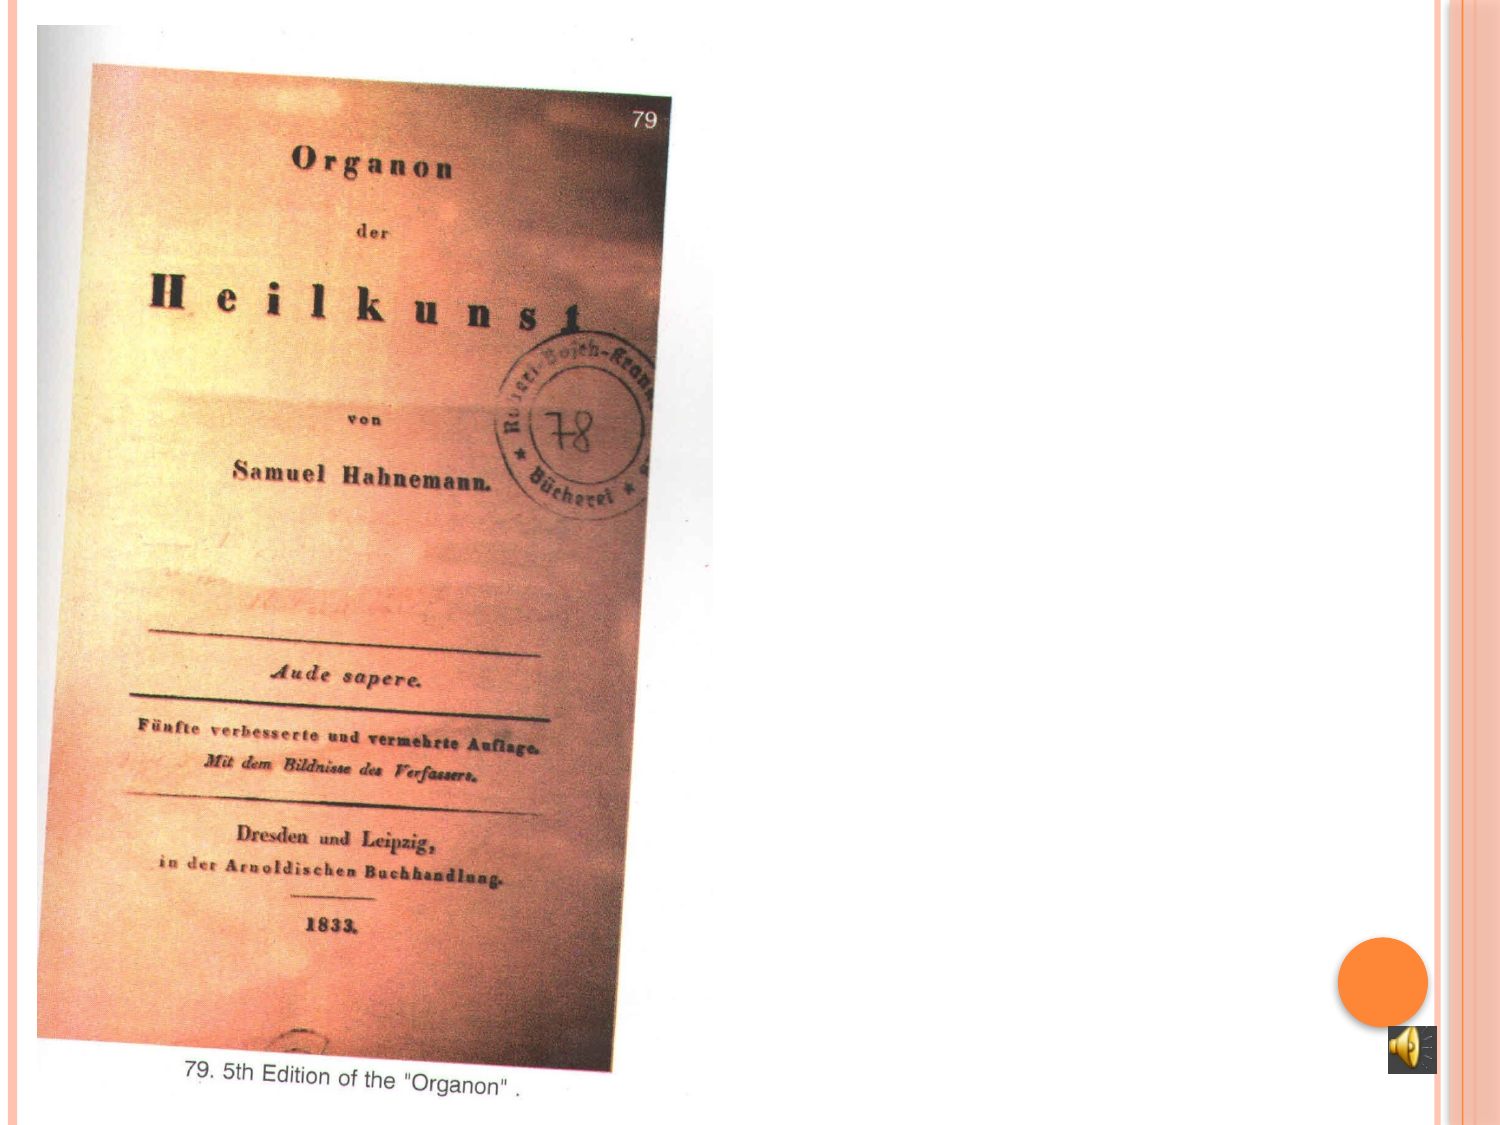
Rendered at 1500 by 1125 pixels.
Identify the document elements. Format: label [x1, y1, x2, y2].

picture [36, 25, 713, 1101]
picture [1386, 1024, 1438, 1076]
